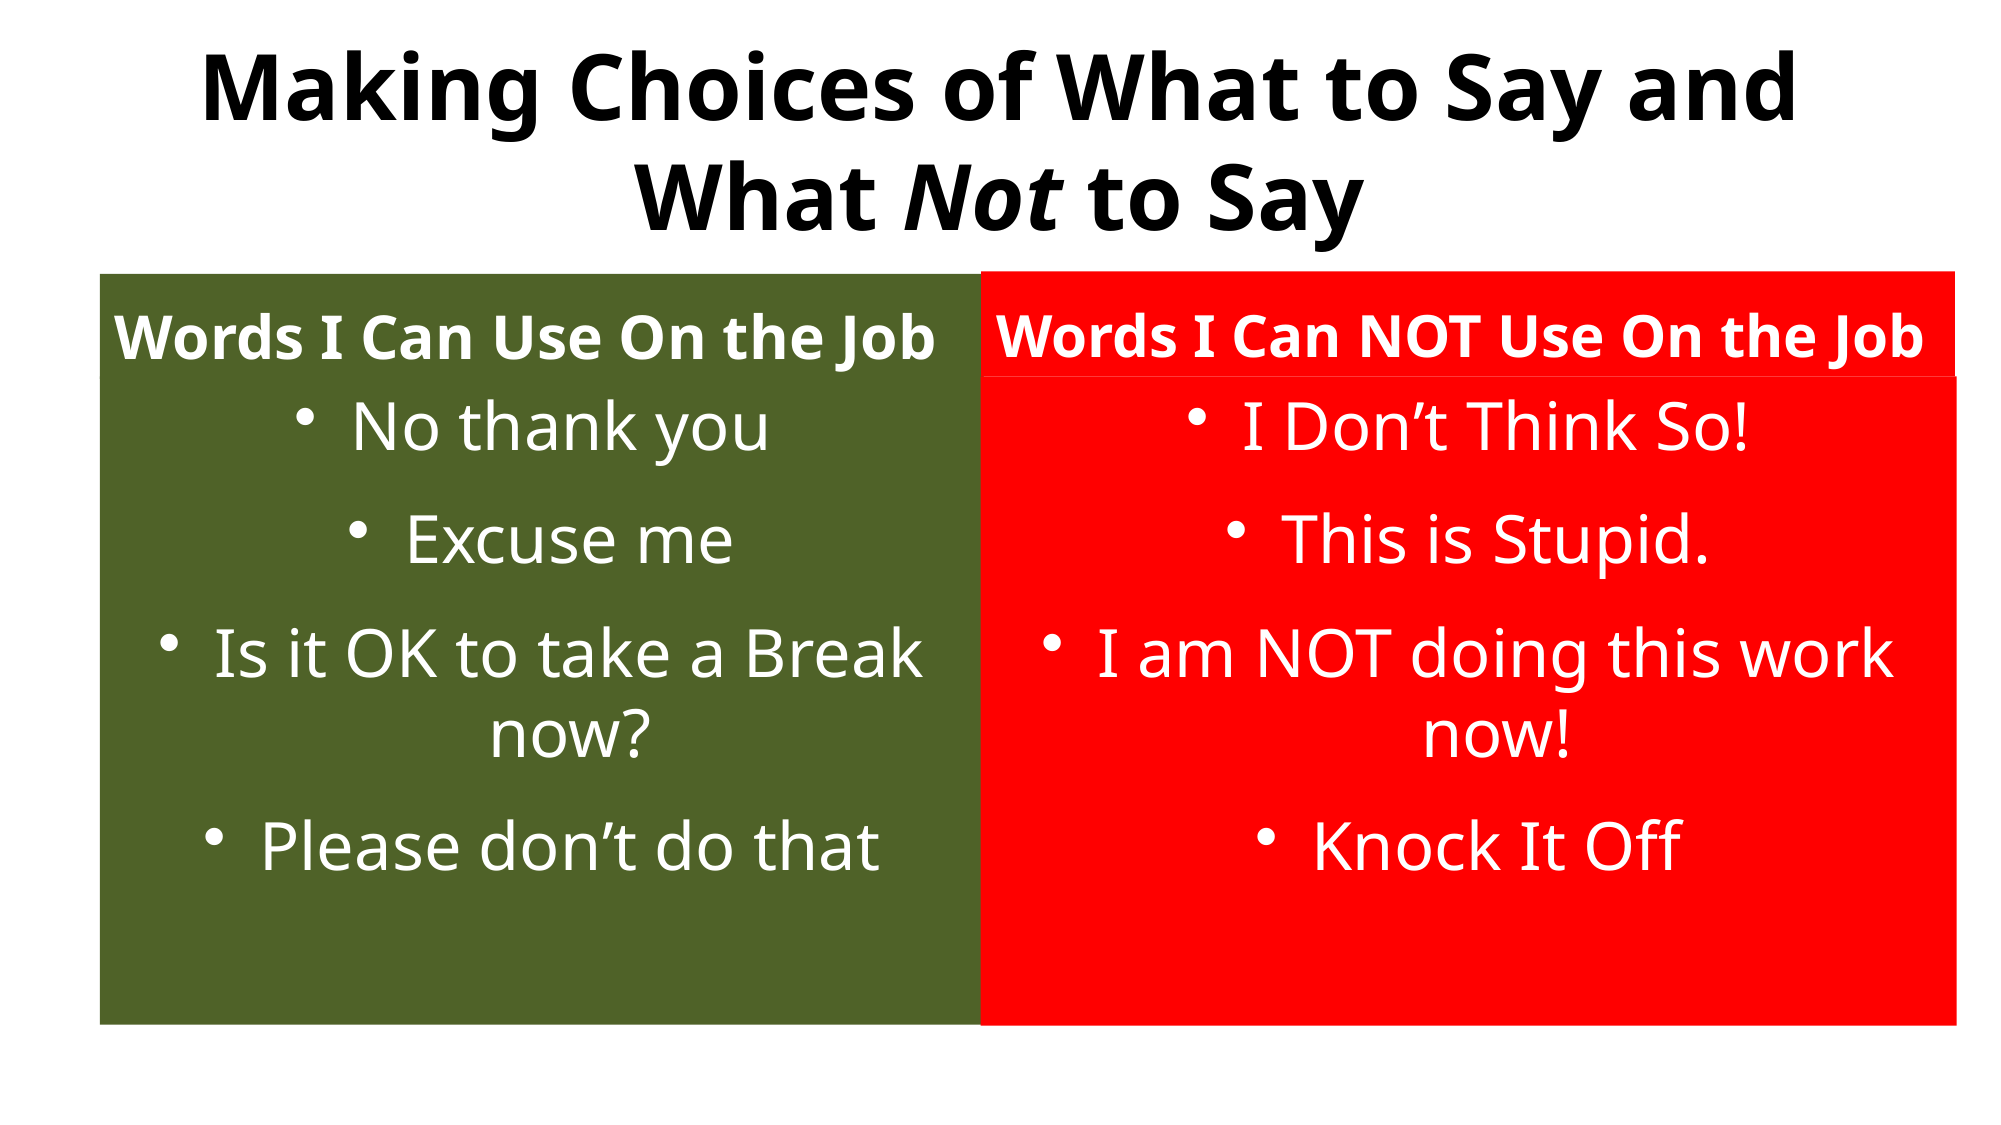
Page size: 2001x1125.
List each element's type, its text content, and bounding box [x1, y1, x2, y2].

list I Don’t Think So! This is Stupid. I am NOT doing this work now! Knock It Off [980, 376, 1957, 1026]
list No thank you Excuse me Is it OK to take a Break now? Please don’t do that [99, 376, 980, 1025]
list Words I Can NOT Use On the Job [981, 271, 1955, 376]
list Words I Can Use On the Job [99, 273, 981, 376]
title Making Choices of What to Say and What Not to Say [99, 45, 1900, 233]
